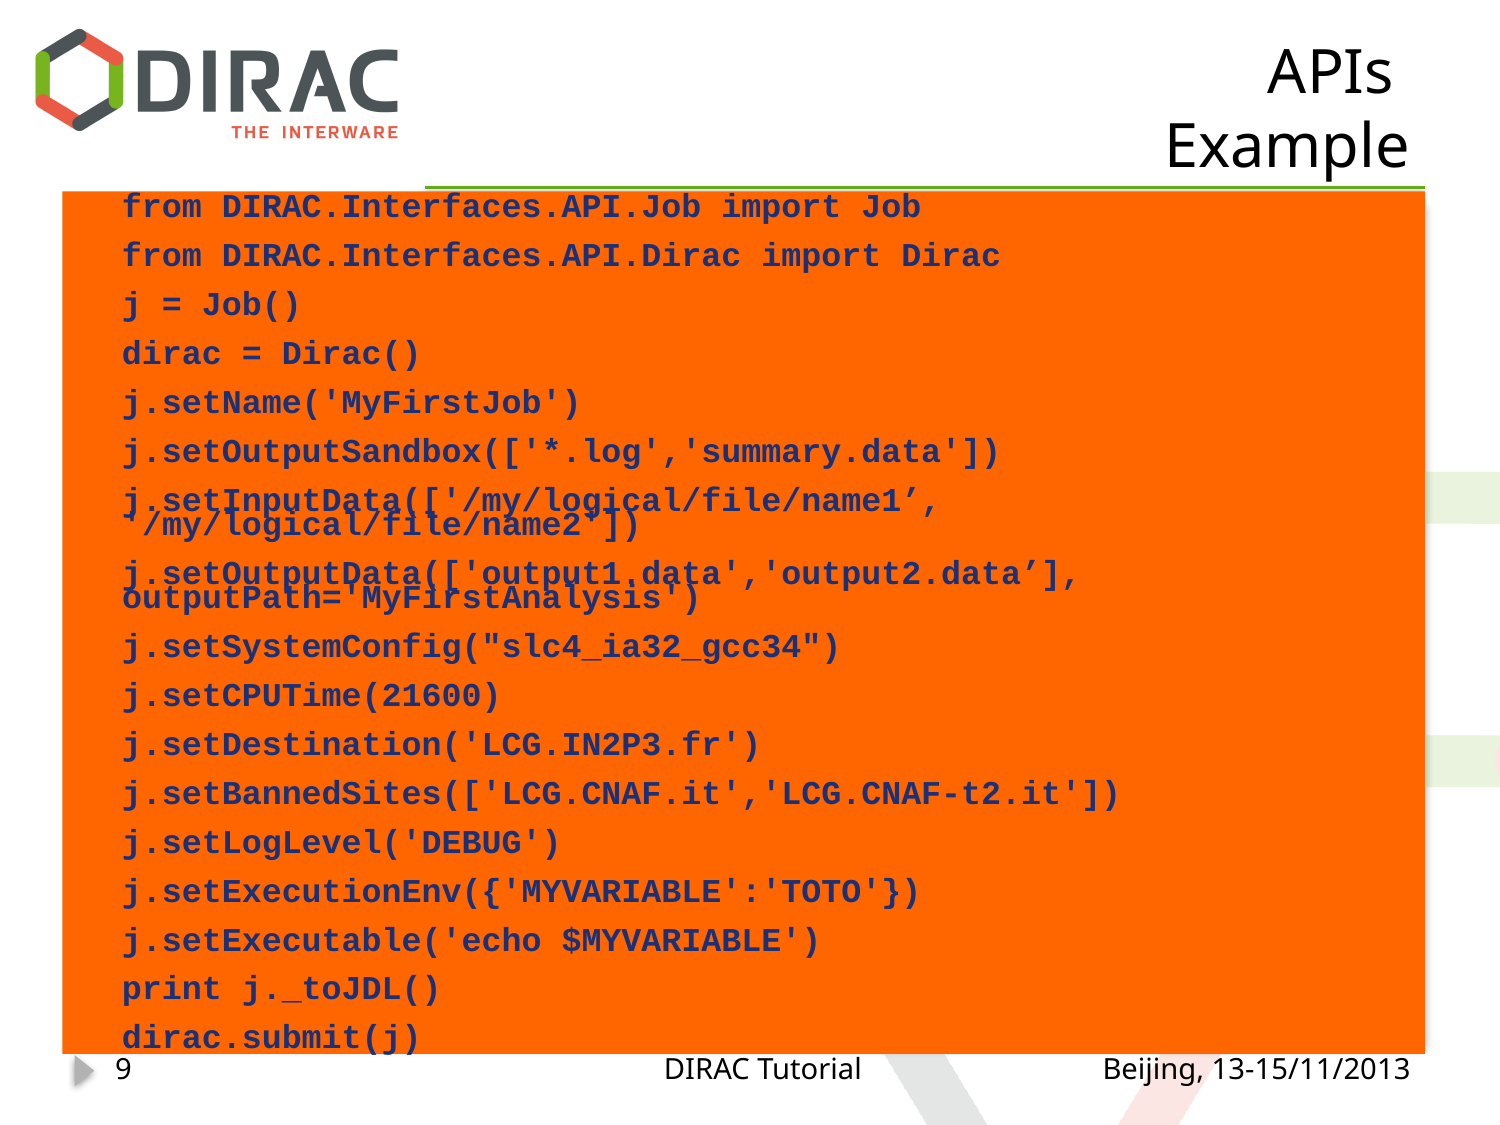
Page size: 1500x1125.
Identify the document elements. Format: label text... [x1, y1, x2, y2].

slide_number 9 [100, 1042, 426, 1103]
title APIs Example [425, 24, 1425, 188]
footer DIRAC Tutorial [475, 1042, 1051, 1103]
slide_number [1051, 1042, 1426, 1103]
picture [24, 24, 409, 143]
list from DIRAC.Interfaces.API.Job import Job from DIRAC.Interfaces.API.Dirac import Dirac j = Job() dirac = Dirac() j.setName('MyFirstJob') j.setOutputSandbox(['*.log','summary.data']) j.setInputData(['/my/logical/file/name1’, '/my/logical/file/name2']) j.setOutputData(['output1.data','output2.data’], outputPath='MyFirstAnalysis') j.setSystemConfig("slc4_ia32_gcc34") j.setCPUTime(21600) j.setDestination('LCG.IN2P3.fr') j.setBannedSites(['LCG.CNAF.it','LCG.CNAF-t2.it']) j.setLogLevel('DEBUG') j.setExecutionEnv({'MYVARIABLE':'TOTO'}) j.setExecutable('echo $MYVARIABLE') print j._toJDL() dirac.submit(j) [62, 191, 1425, 1054]
